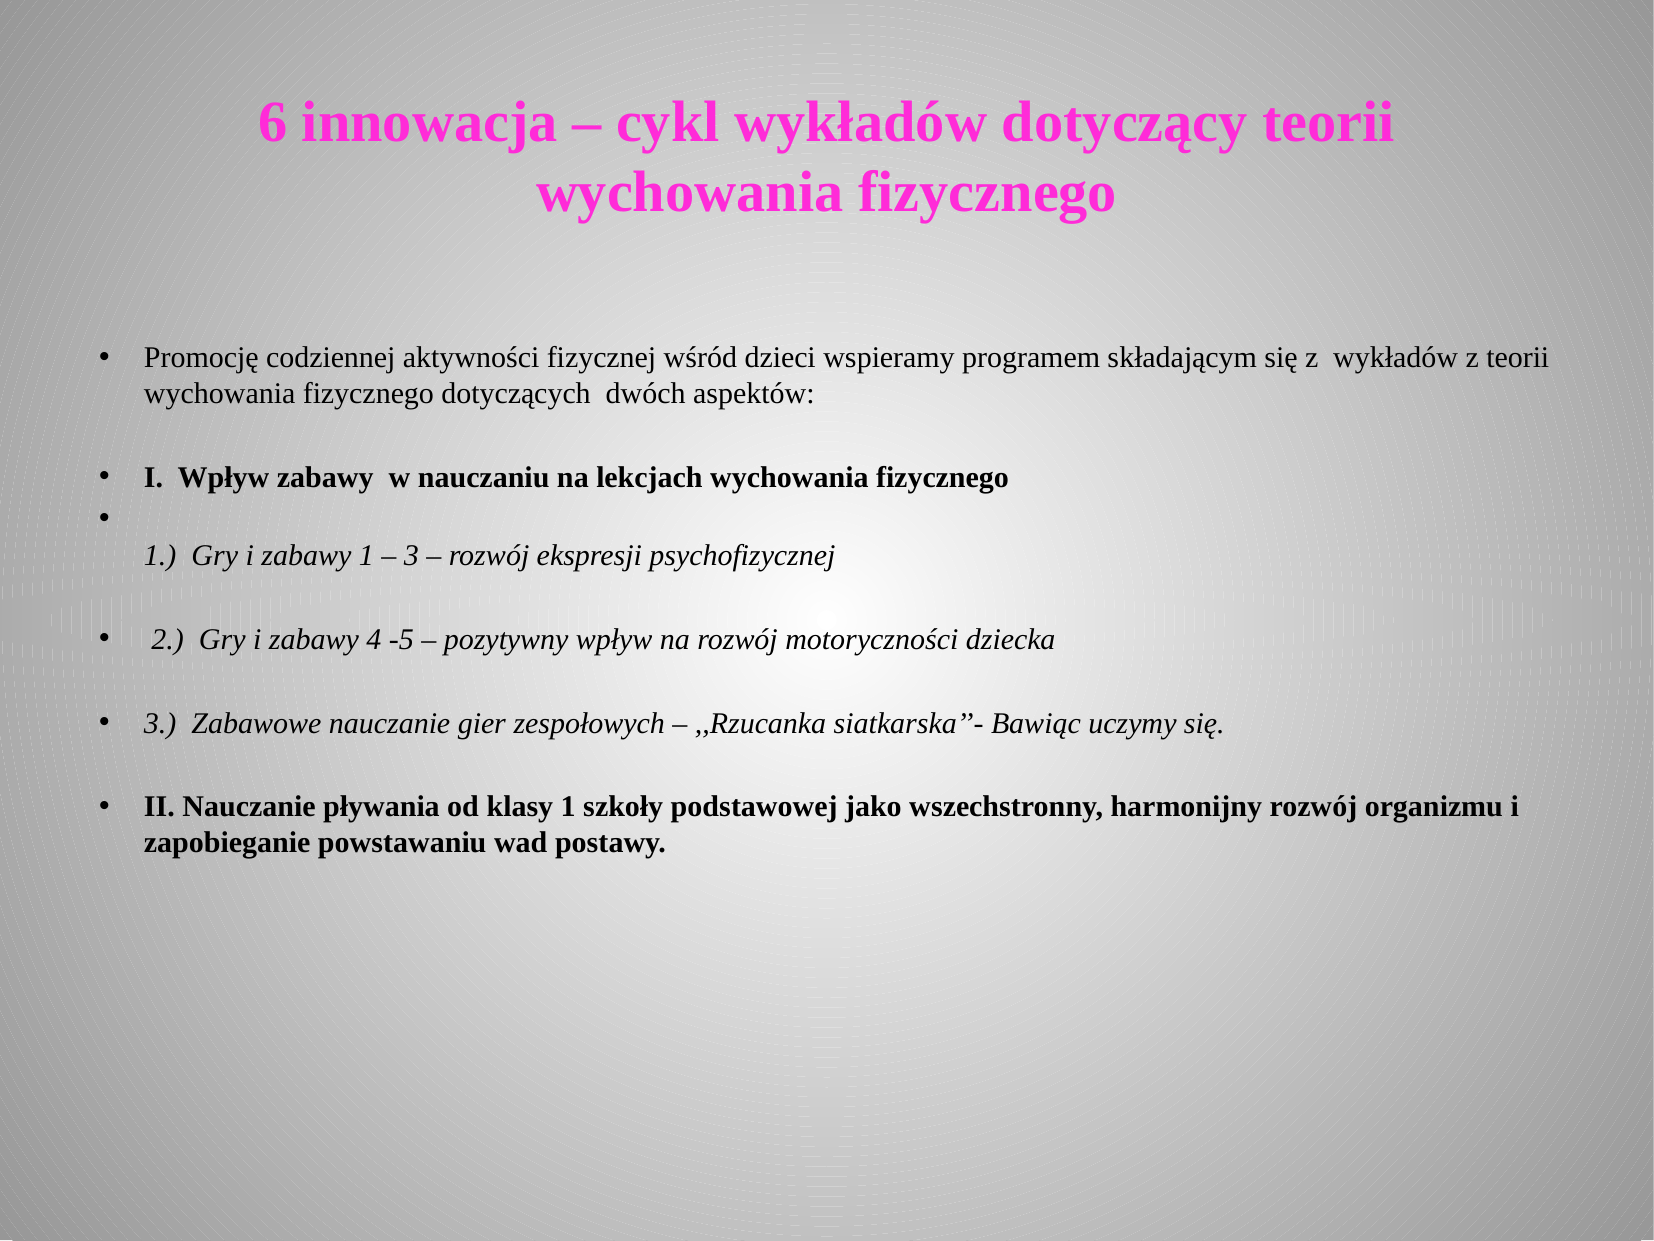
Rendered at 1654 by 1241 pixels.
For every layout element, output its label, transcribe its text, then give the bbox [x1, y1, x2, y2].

list Promocję codziennej aktywności fizycznej wśród dzieci wspieramy programem składającym się z wykładów z teorii wychowania fizycznego dotyczących dwóch aspektów: I. Wpływ zabawy w nauczaniu na lekcjach wychowania fizycznego 1.) Gry i zabawy 1 – 3 – rozwój ekspresji psychofizycznej 2.) Gry i zabawy 4 -5 – pozytywny wpływ na rozwój motoryczności dziecka 3.) Zabawowe nauczanie gier zespołowych – ,,Rzucanka siatkarska’’- Bawiąc uczymy się. II. Nauczanie pływania od klasy 1 szkoły podstawowej jako wszechstronny, harmonijny rozwój organizmu i zapobieganie powstawaniu wad postawy. [82, 289, 1571, 1108]
title 6 innowacja – cykl wykładów dotyczący teorii wychowania fizycznego [82, 49, 1571, 257]
